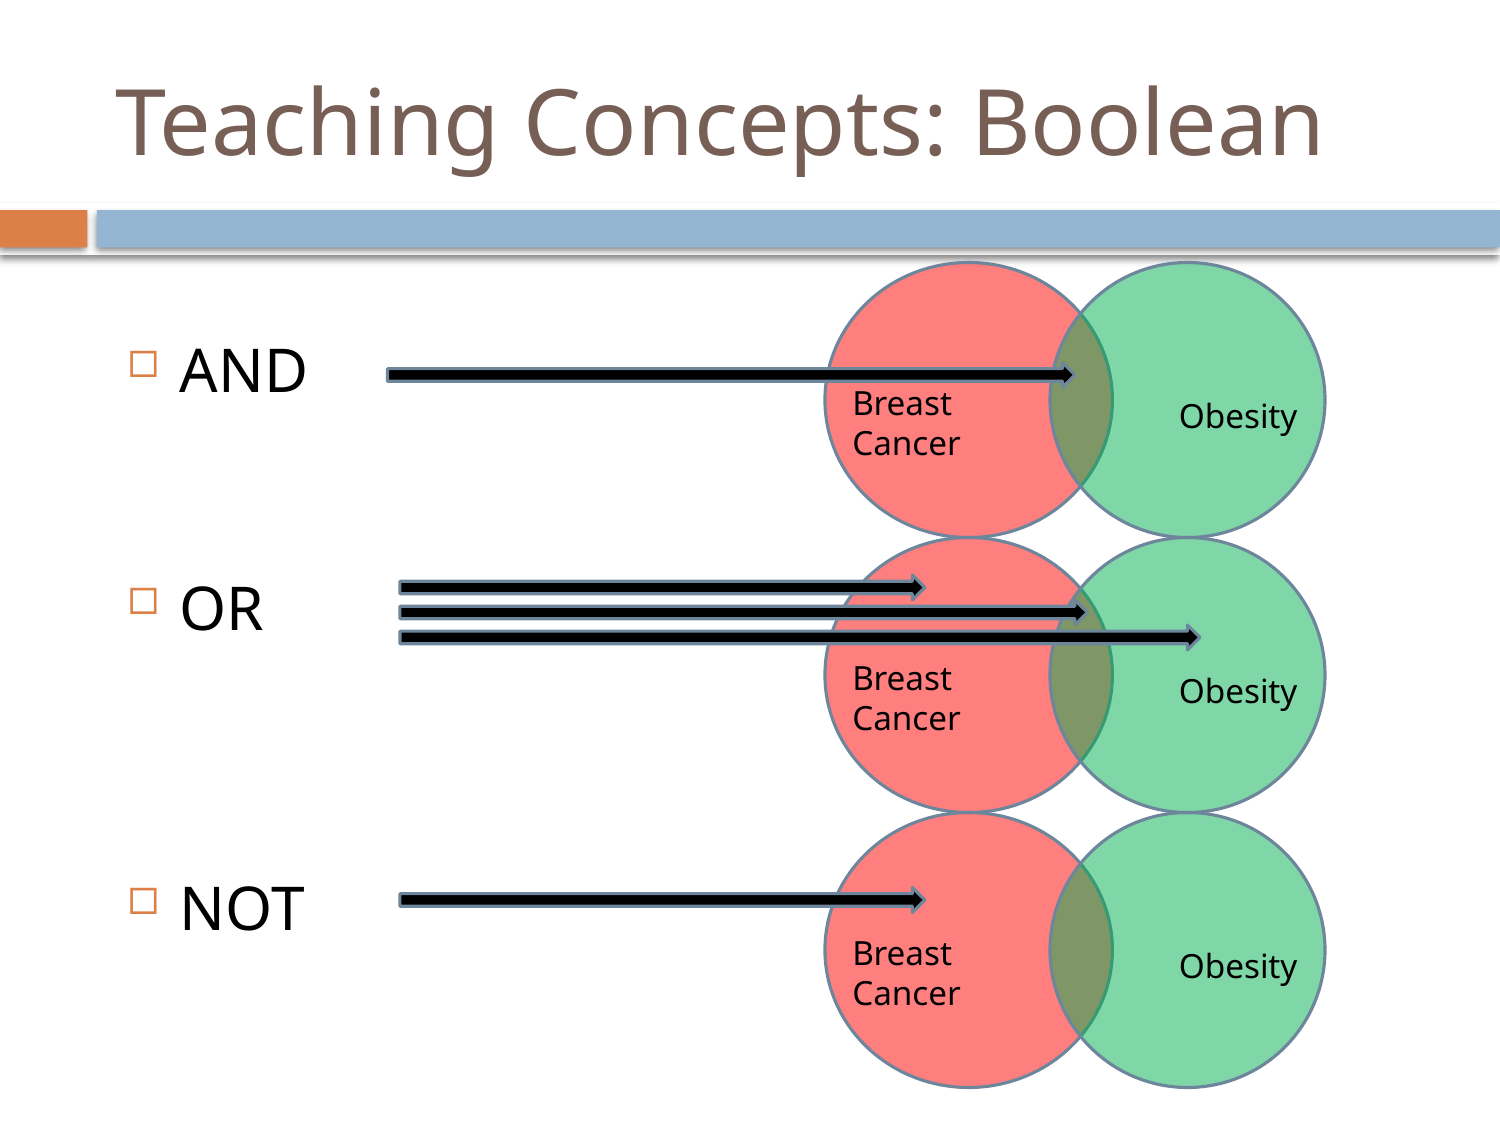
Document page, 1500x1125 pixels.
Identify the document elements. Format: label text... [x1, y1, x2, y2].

text_box [843, 383, 1080, 537]
text_box [823, 383, 837, 459]
text_box [827, 260, 1080, 367]
text_box [843, 535, 1080, 604]
text_box [398, 886, 927, 914]
text_box Obesity [1137, 937, 1313, 993]
text_box OR [112, 562, 800, 650]
text_box [1048, 810, 1327, 1090]
text_box Obesity [1137, 387, 1313, 443]
text_box [398, 598, 1089, 627]
text_box [1048, 535, 1327, 812]
text_box NOT [112, 862, 800, 950]
text_box Breast Cancer [837, 383, 1025, 470]
text_box [385, 361, 1077, 389]
text_box Obesity [1137, 662, 1313, 718]
text_box Breast Cancer [837, 924, 1025, 1020]
text_box [1048, 260, 1327, 537]
title Teaching Concepts: Boolean [100, 37, 1438, 200]
list AND [112, 324, 800, 413]
text_box [831, 621, 1058, 629]
text_box [823, 810, 1080, 1090]
text_box [823, 646, 1080, 812]
text_box Breast Cancer [837, 649, 1025, 745]
text_box [398, 623, 1202, 652]
text_box [398, 573, 927, 602]
